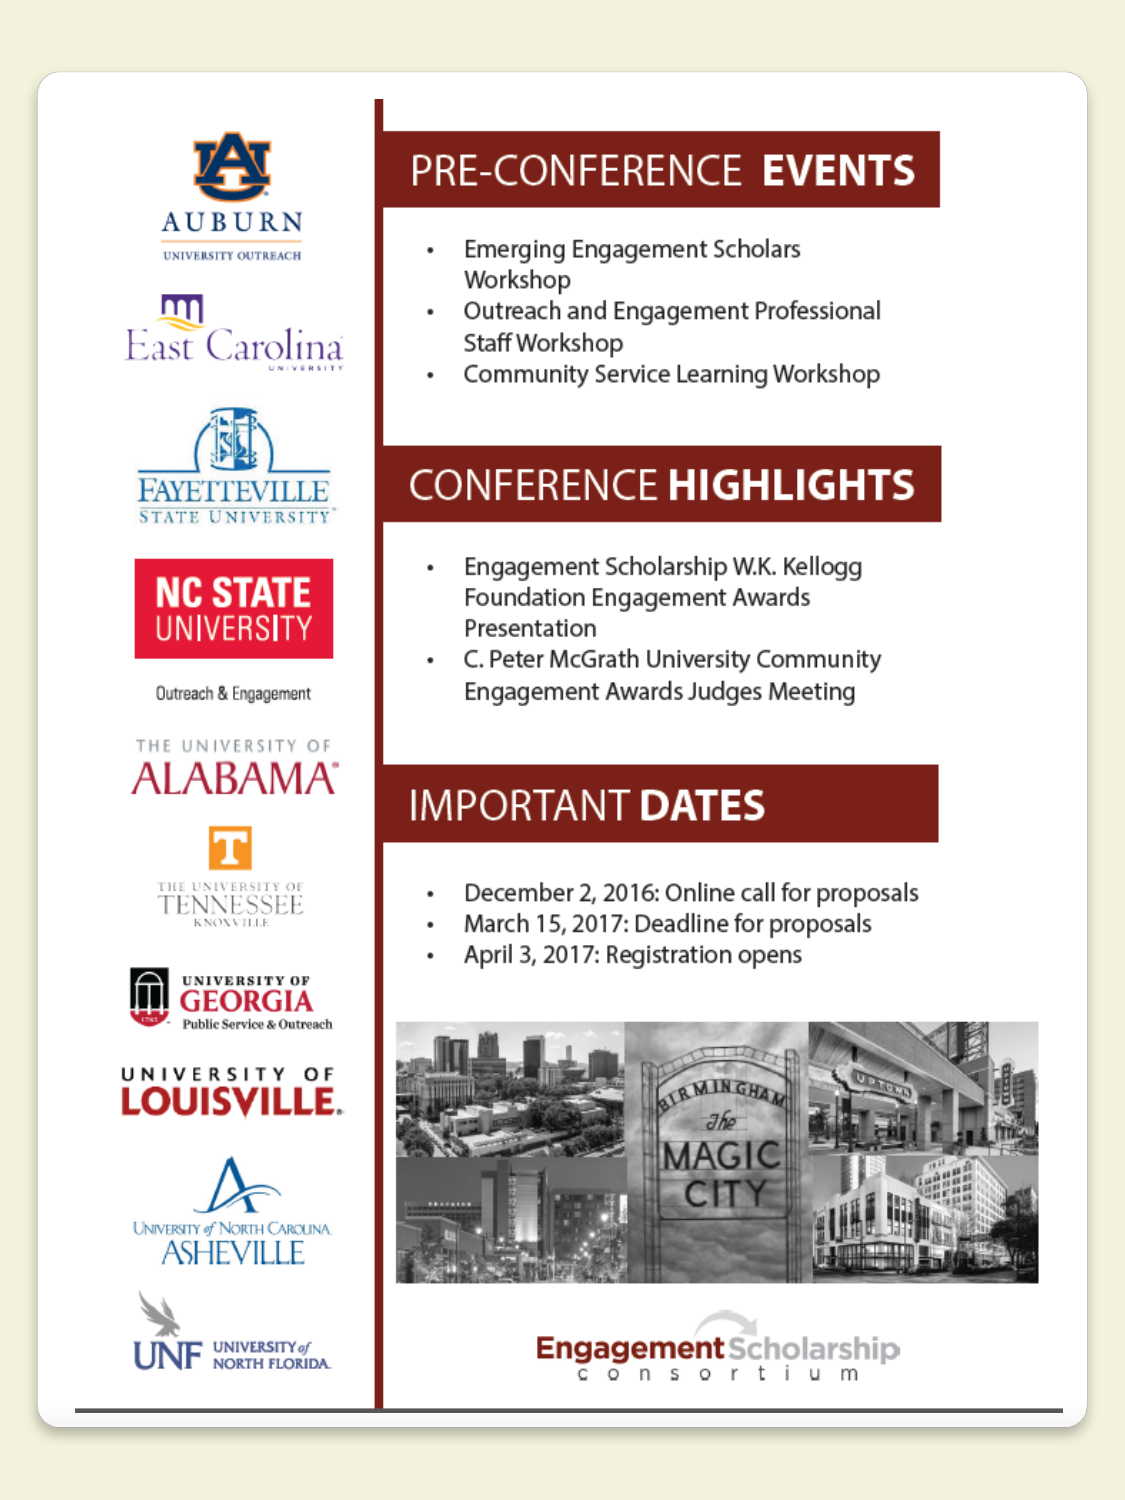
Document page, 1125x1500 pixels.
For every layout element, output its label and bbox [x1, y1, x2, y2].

picture [74, 99, 1063, 1413]
